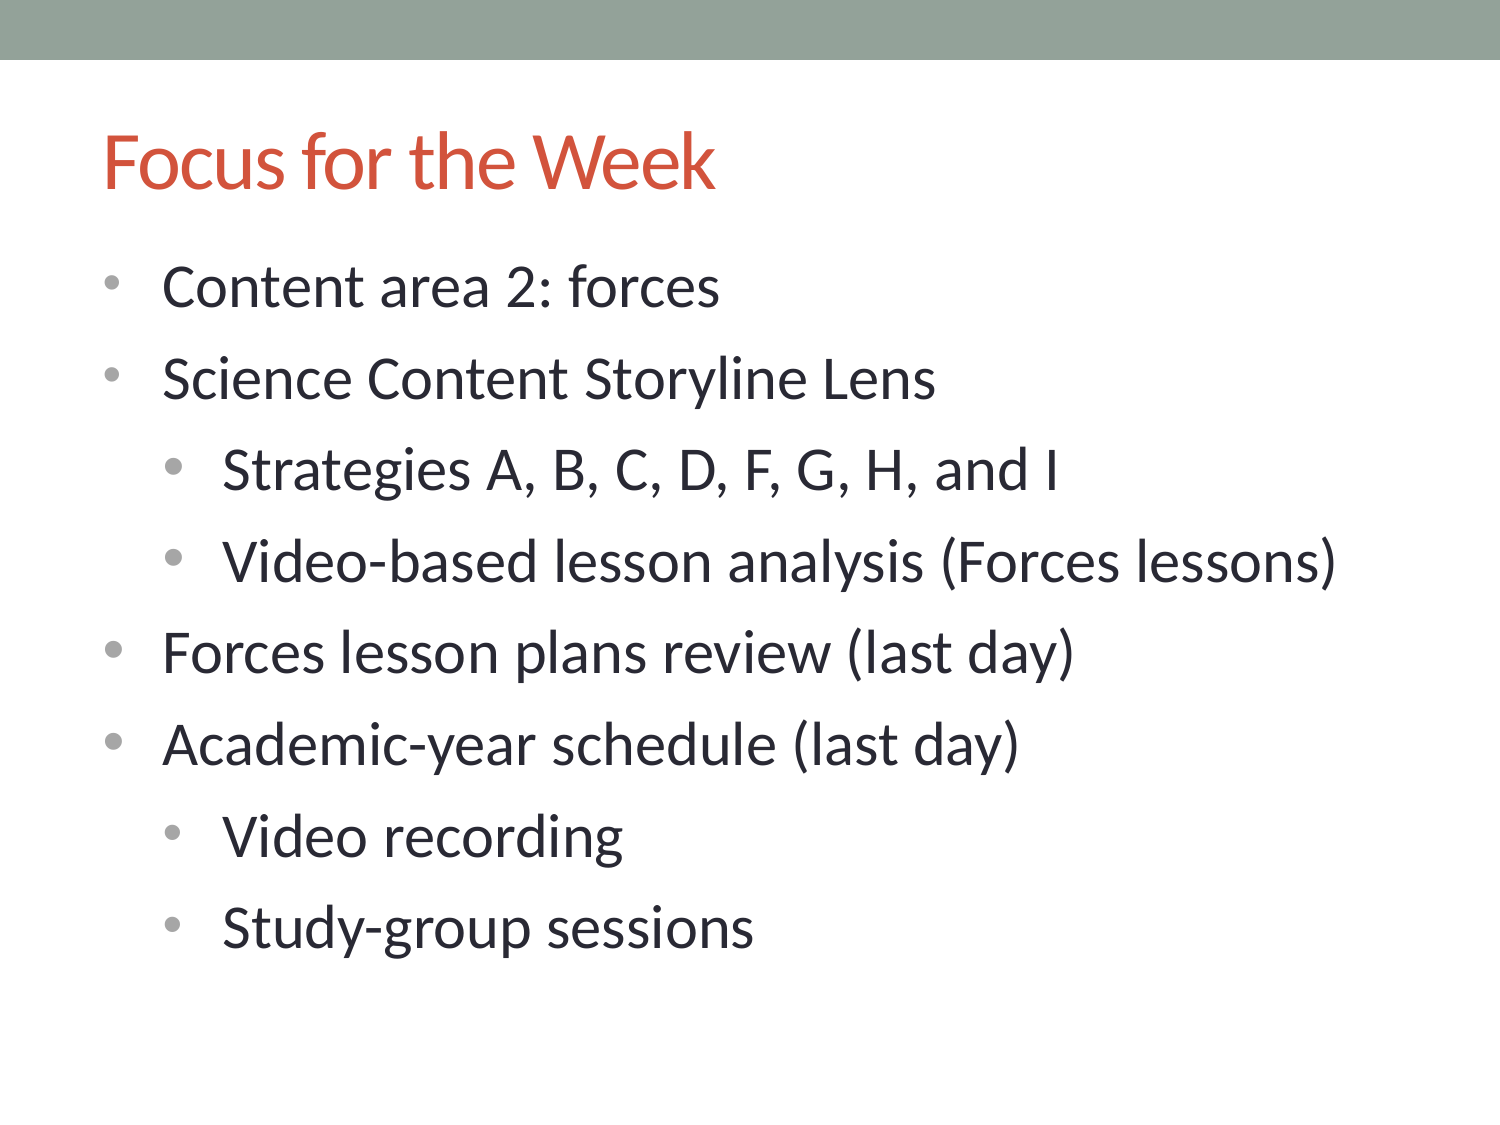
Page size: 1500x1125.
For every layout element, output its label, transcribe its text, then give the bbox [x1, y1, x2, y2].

title Focus for the Week [87, 75, 1425, 237]
list Content area 2: forces Science Content Storyline Lens Strategies A, B, C, D, F, G, H, and I Video-based lesson analysis (Forces lessons) Forces lesson plans review (last day) Academic-year schedule (last day) Video recording Study-group sessions [87, 237, 1425, 1038]
